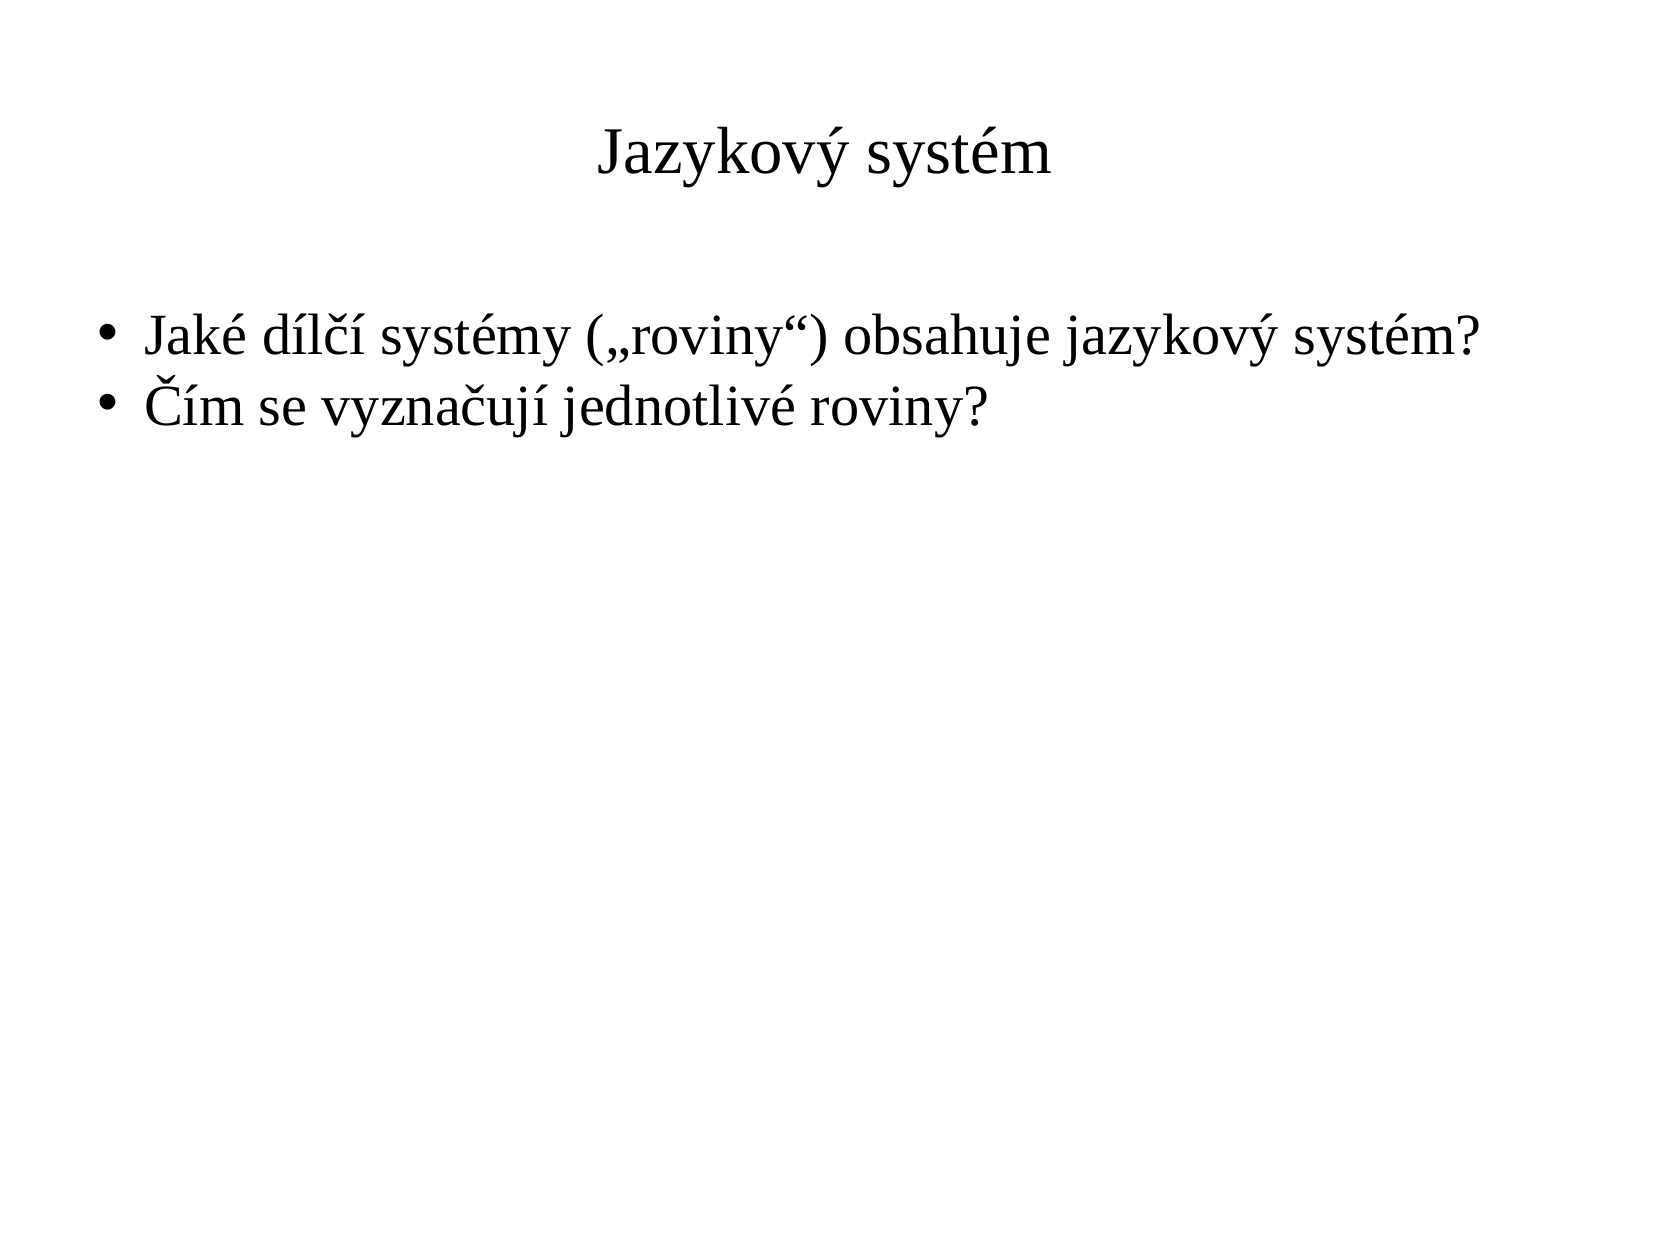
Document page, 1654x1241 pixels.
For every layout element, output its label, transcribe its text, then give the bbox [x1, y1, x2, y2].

title Jazykový systém [82, 49, 1568, 254]
text_box Jaké dílčí systémy („roviny“) obsahuje jazykový systém? Čím se vyznačují jednotlivé roviny? [82, 289, 1595, 514]
